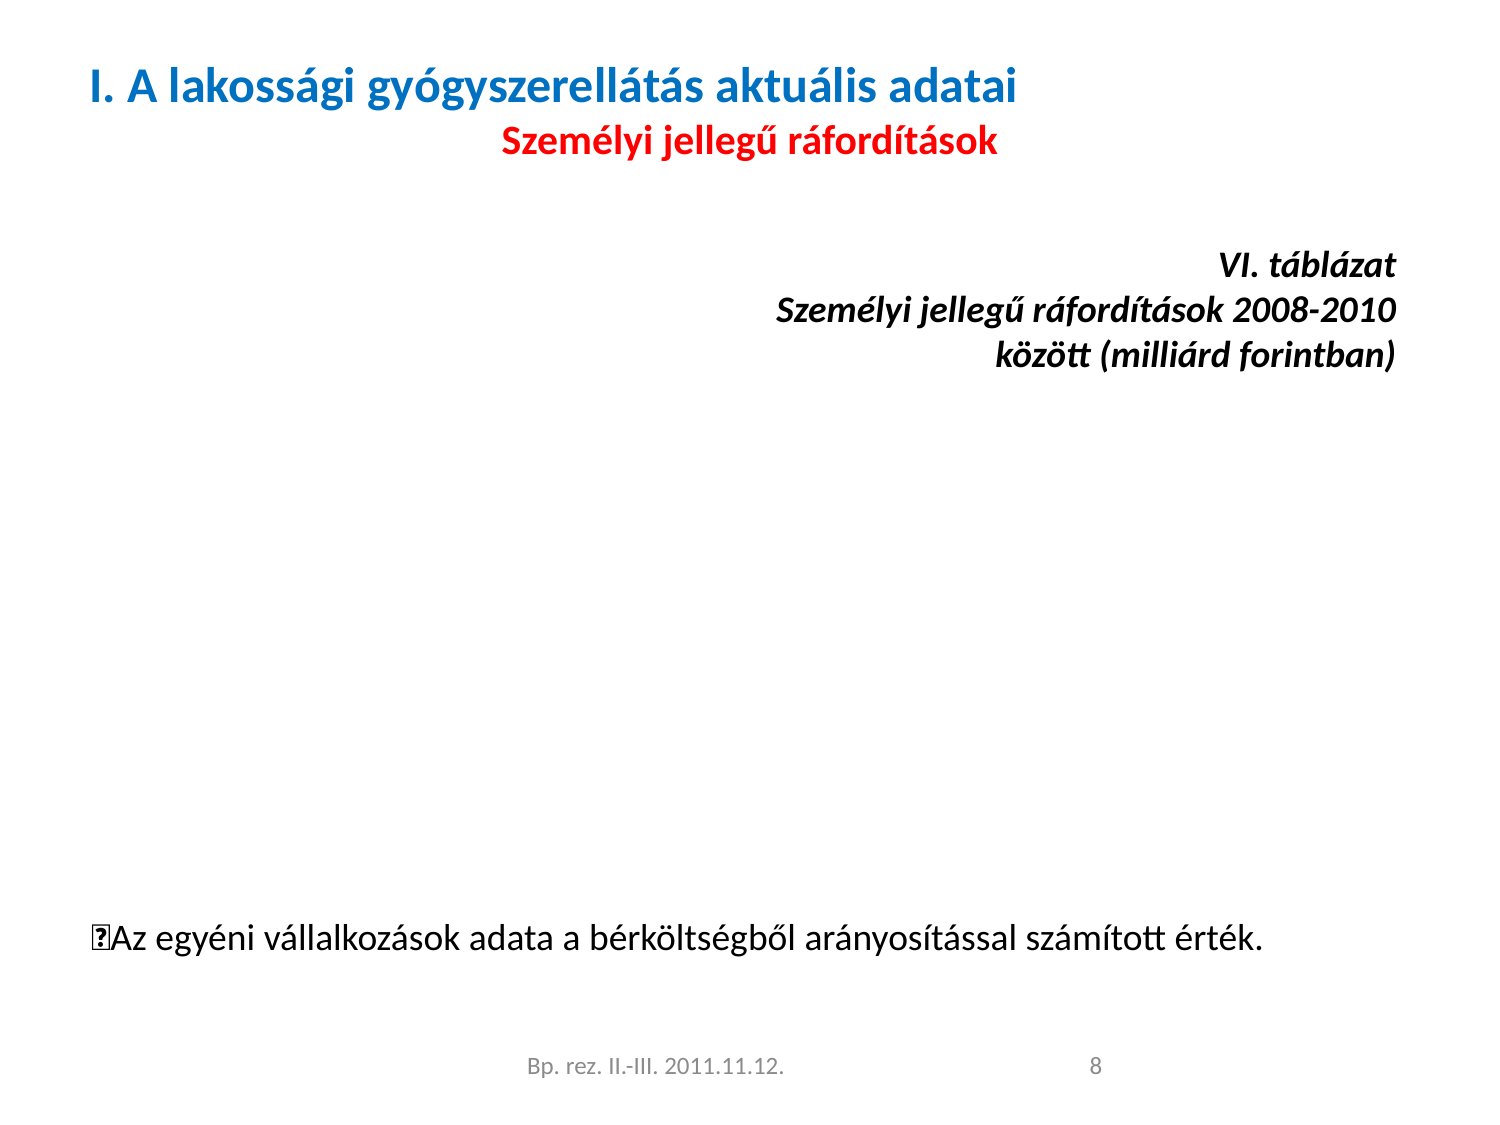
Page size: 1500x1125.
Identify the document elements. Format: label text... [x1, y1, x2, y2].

text_box I. A lakossági gyógyszerellátás aktuális adatai Személyi jellegű ráfordítások [75, 45, 1425, 233]
text_box Bp. rez. II.-III. 2011.11.12. [512, 1042, 988, 1103]
text_box <szám> [1074, 1042, 1425, 1103]
text_box Az egyéni vállalkozások adata a bérköltségből arányosítással számított érték. [76, 905, 1424, 965]
text_box VI. táblázat Személyi jellegű ráfordítások 2008-2010 között (milliárd forintban) [690, 232, 1412, 383]
